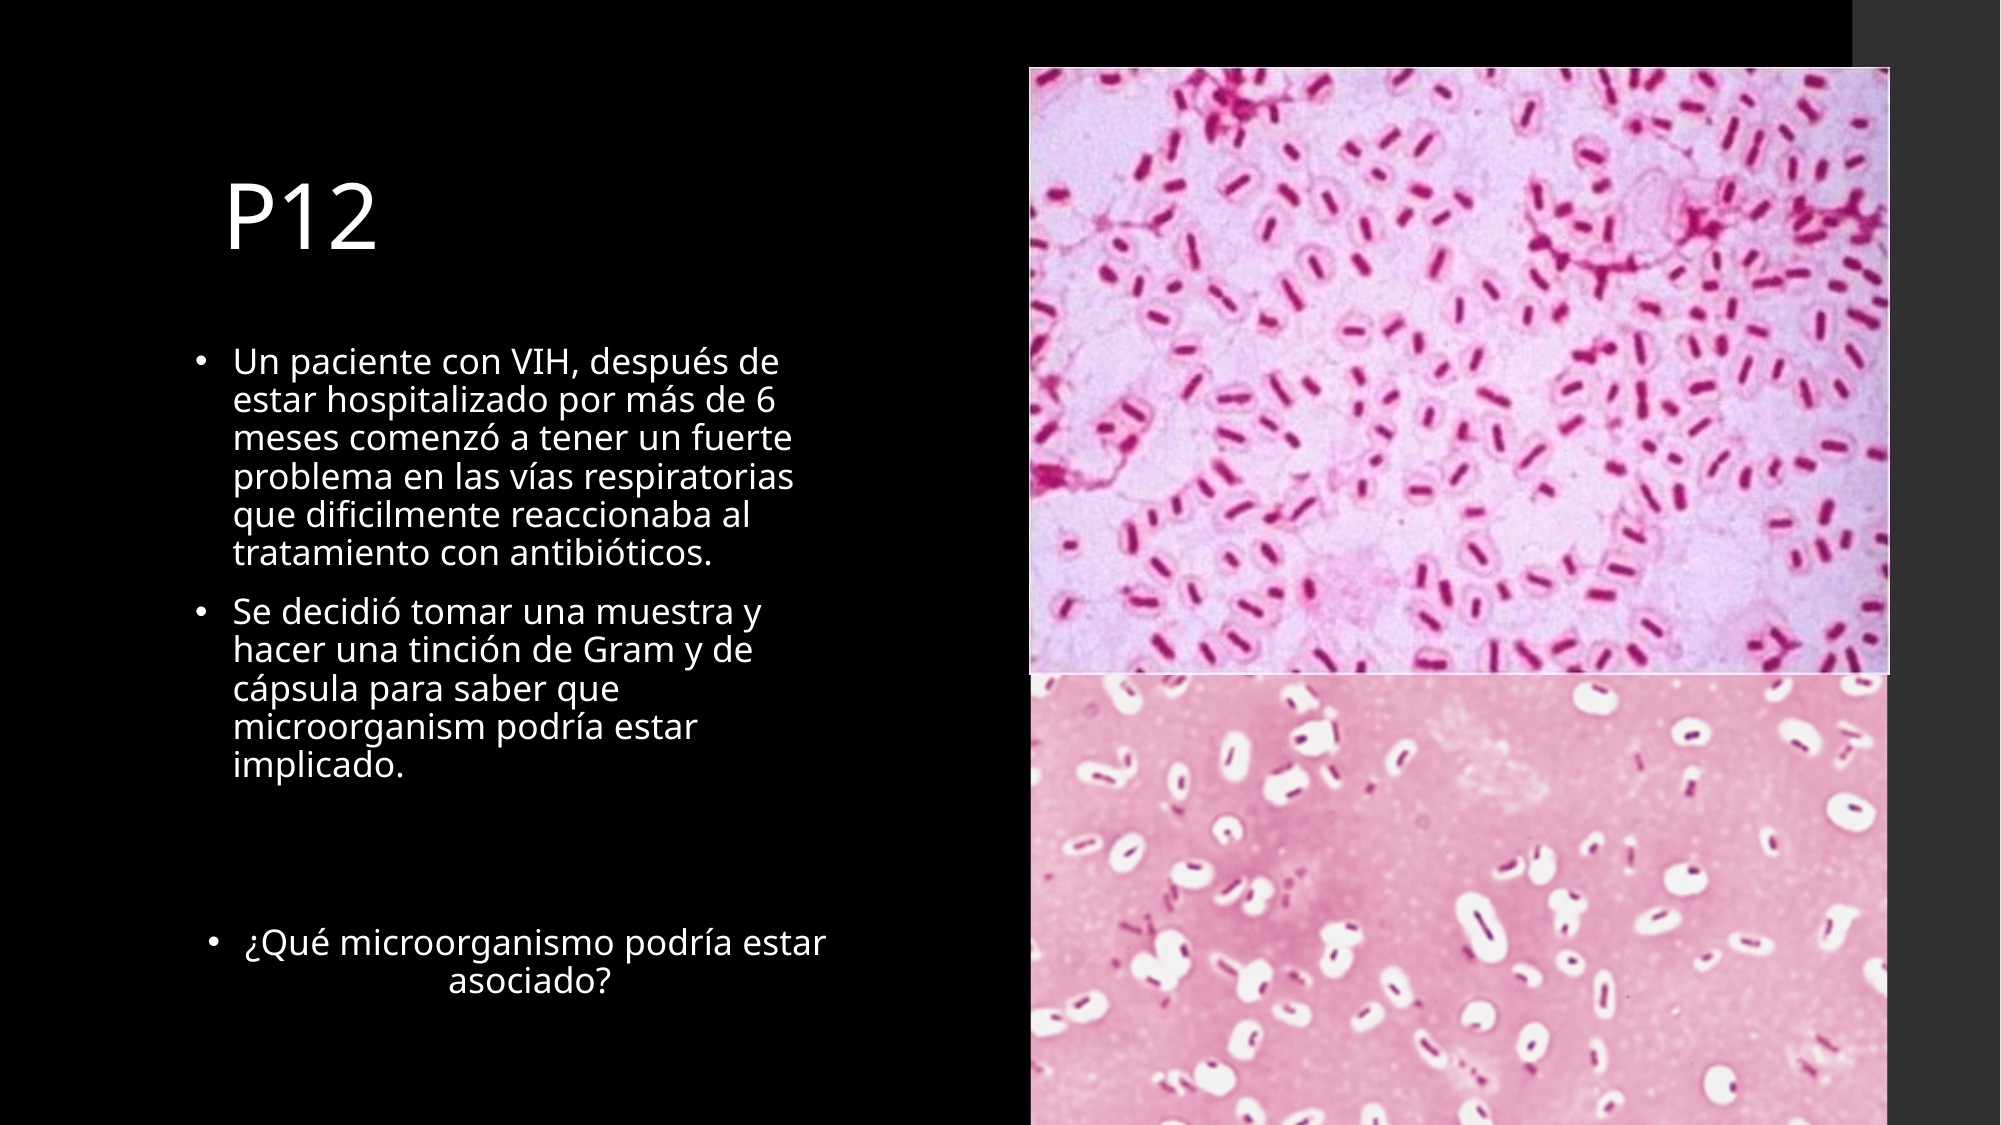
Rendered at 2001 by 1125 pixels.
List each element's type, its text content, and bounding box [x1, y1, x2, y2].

title P12 [206, 60, 1797, 278]
text_box Un paciente con VIH, después de estar hospitalizado por más de 6 meses comenzó a tener un fuerte problema en las vías respiratorias que dificilmente reaccionaba al tratamiento con antibióticos. Se decidió tomar una muestra y hacer una tinción de Gram y de cápsula para saber que microorganism podría estar implicado. ¿Qué microorganismo podría estar asociado? [180, 336, 880, 1013]
picture [1029, 66, 1890, 675]
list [1029, 682, 1890, 1125]
